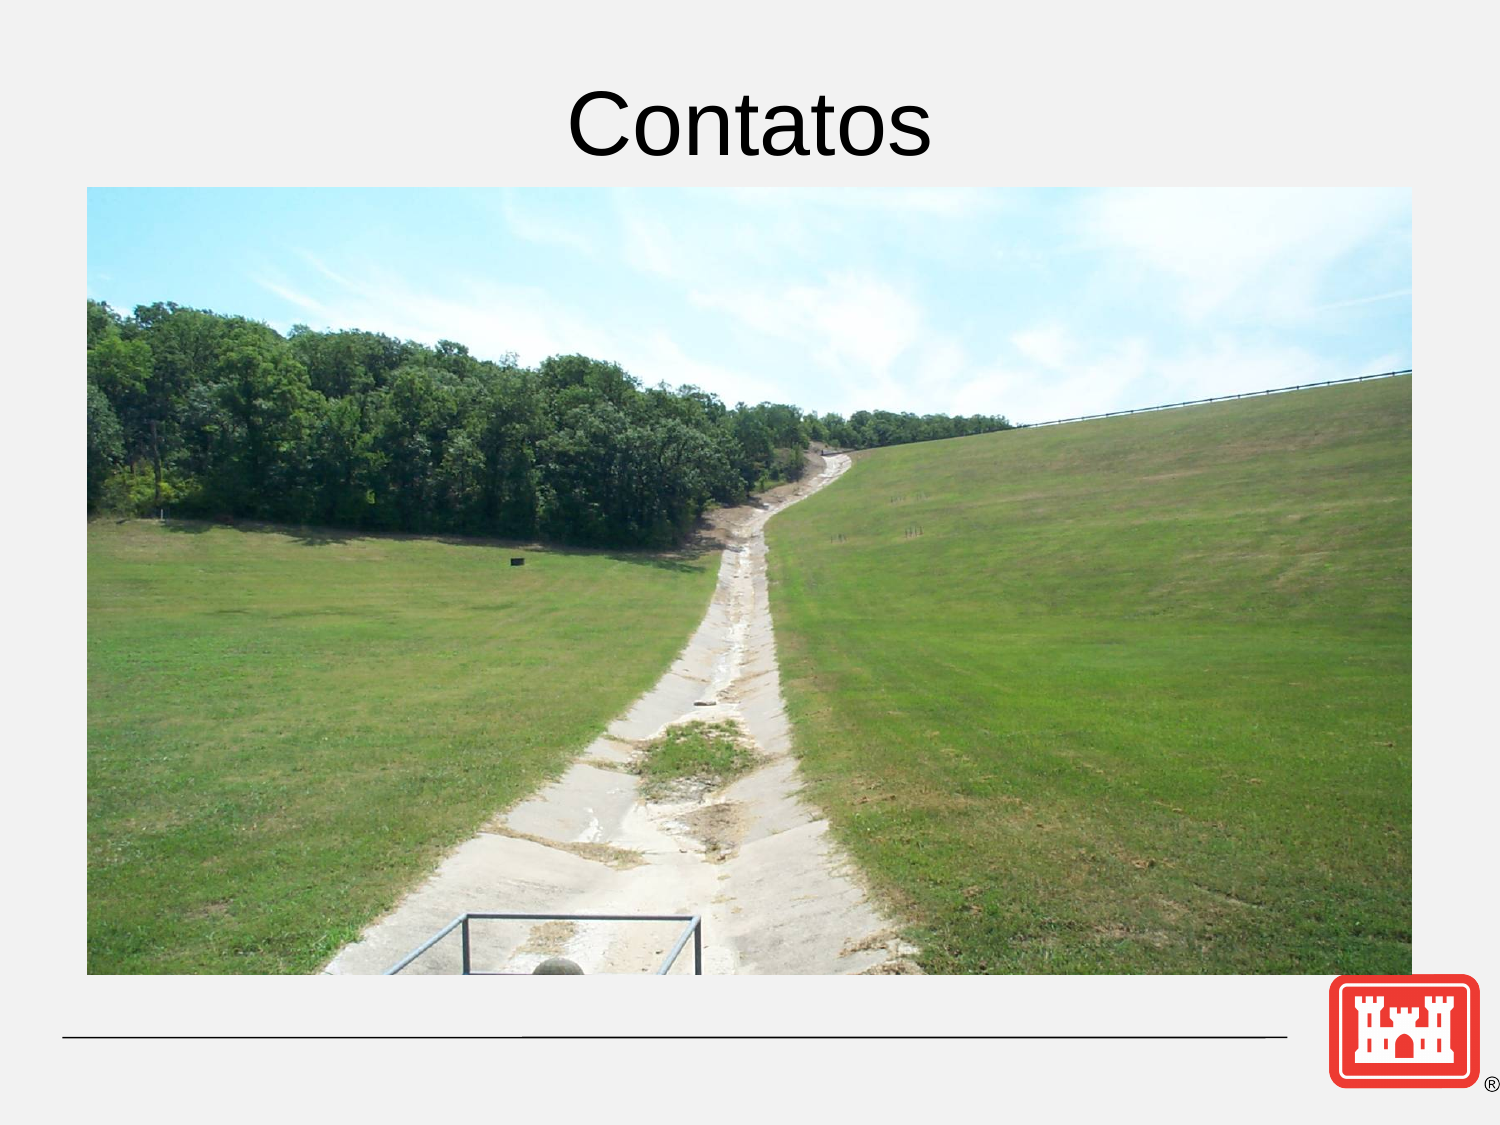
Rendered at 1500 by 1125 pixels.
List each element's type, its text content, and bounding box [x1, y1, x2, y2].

title Contatos [74, 37, 1426, 201]
picture [87, 187, 1500, 1092]
